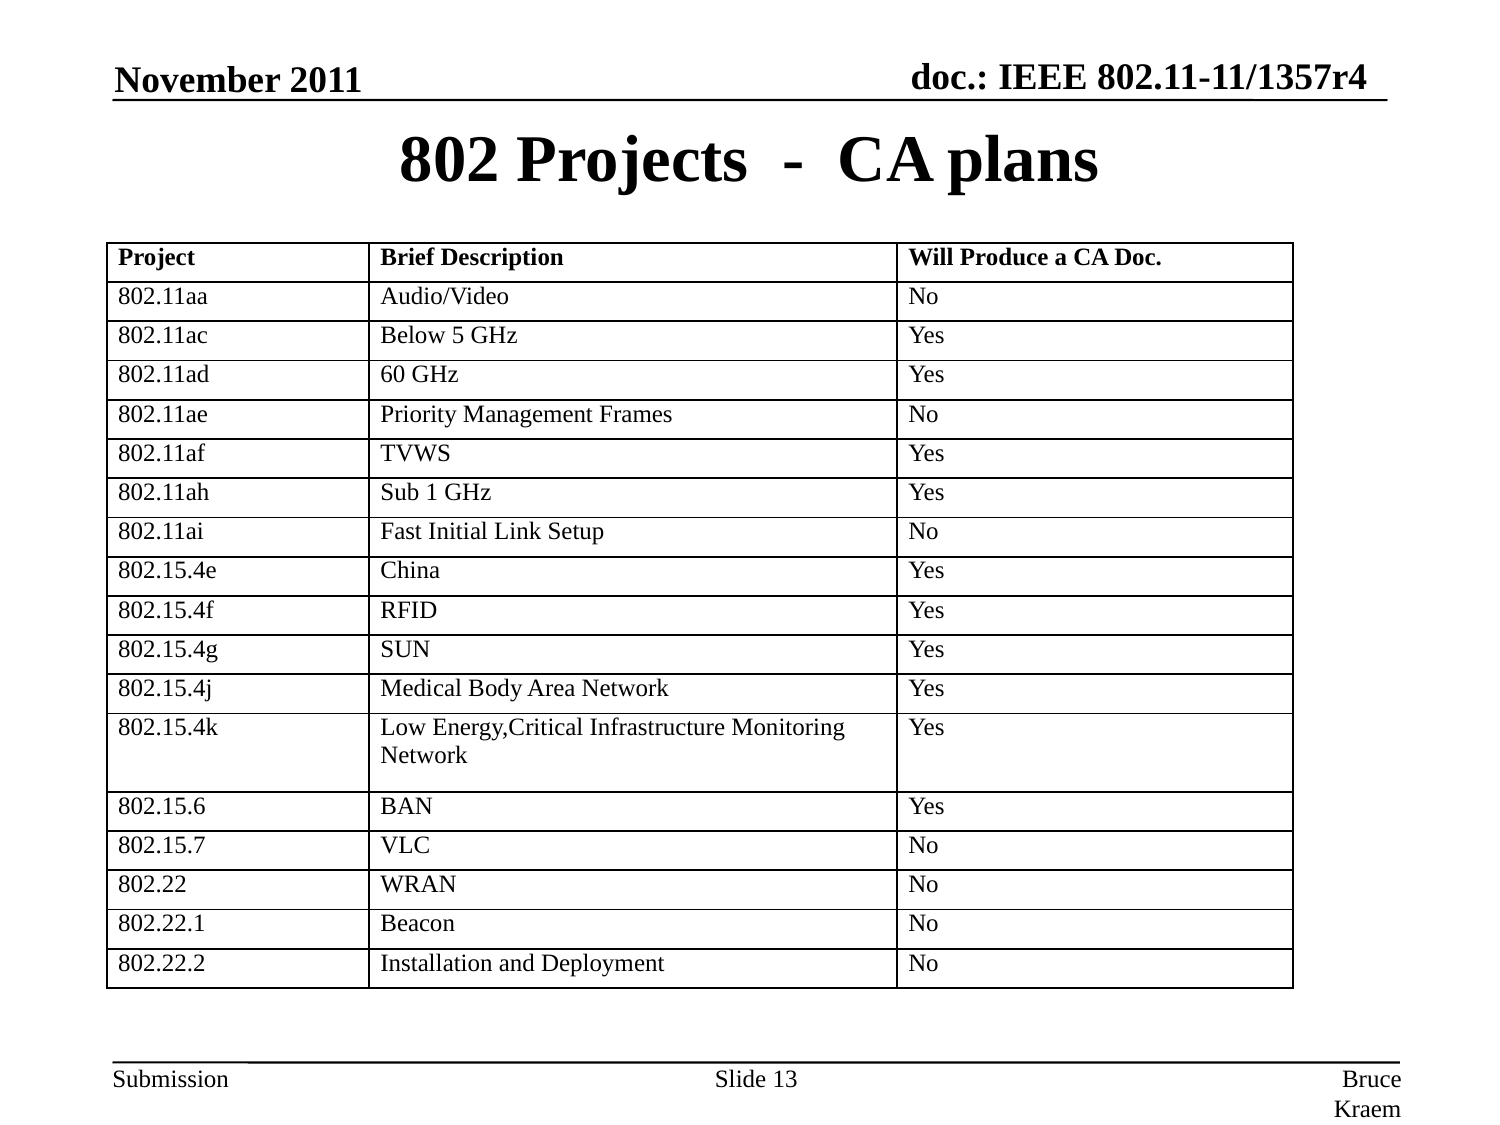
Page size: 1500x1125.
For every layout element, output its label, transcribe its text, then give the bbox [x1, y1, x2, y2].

slide_number Slide 13 [714, 1062, 798, 1093]
table_cell 802.15.6 [108, 793, 368, 830]
table_cell Yes [898, 636, 1292, 673]
table_cell Medical Body Area Network [370, 675, 896, 713]
footer Bruce Kraemer, Marvell [1325, 1062, 1402, 1093]
table_cell No [898, 283, 1292, 320]
table_cell 802.11ac [108, 322, 368, 360]
table_cell SUN [370, 636, 896, 673]
table_cell WRAN [370, 871, 896, 909]
table_cell No [898, 832, 1292, 869]
table_cell Beacon [370, 910, 896, 948]
title 802 Projects - CA plans [112, 112, 1388, 198]
table_cell 802.15.4k [108, 714, 368, 791]
table_cell Priority Management Frames [370, 401, 896, 438]
table_cell 802.22 [108, 871, 368, 909]
table_cell 802.11af [108, 440, 368, 477]
table_cell 60 GHz [370, 361, 896, 399]
table_cell 802.15.4e [108, 558, 368, 595]
table_cell Yes [898, 597, 1292, 634]
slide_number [114, 54, 366, 100]
table_cell Yes [898, 479, 1292, 517]
table_cell Audio/Video [370, 283, 896, 320]
table_cell Yes [898, 714, 1292, 791]
table_cell Yes [898, 558, 1292, 595]
table_cell 802.22.2 [108, 950, 368, 987]
table_cell Yes [898, 361, 1292, 399]
table_cell 802.11ad [108, 361, 368, 399]
table_cell Yes [898, 793, 1292, 830]
table_header Project [108, 244, 368, 281]
table_header Brief Description [370, 244, 896, 281]
table_cell Low Energy,Critical Infrastructure Monitoring Network [370, 714, 896, 791]
table_cell TVWS [370, 440, 896, 477]
table_cell 802.11ai [108, 518, 368, 556]
table_cell Below 5 GHz [370, 322, 896, 360]
table_cell 802.22.1 [108, 910, 368, 948]
table_cell Sub 1 GHz [370, 479, 896, 517]
table_cell 802.15.4f [108, 597, 368, 634]
table_cell China [370, 558, 896, 595]
table_cell No [898, 518, 1292, 556]
table_cell 802.15.4g [108, 636, 368, 673]
table_cell 802.15.7 [108, 832, 368, 869]
table_header Will Produce a CA Doc. [898, 244, 1292, 281]
table_cell 802.11ah [108, 479, 368, 517]
table_cell No [898, 950, 1292, 987]
table_cell No [898, 401, 1292, 438]
table_cell VLC [370, 832, 896, 869]
table_cell 802.11aa [108, 283, 368, 320]
table_cell Fast Initial Link Setup [370, 518, 896, 556]
table_cell Installation and Deployment [370, 950, 896, 987]
table_cell BAN [370, 793, 896, 830]
table_cell No [898, 910, 1292, 948]
table_cell Yes [898, 440, 1292, 477]
table_cell 802.11ae [108, 401, 368, 438]
table_cell RFID [370, 597, 896, 634]
table_cell 802.15.4j [108, 675, 368, 713]
table_cell No [898, 871, 1292, 909]
table_cell Yes [898, 322, 1292, 360]
table_cell Yes [898, 675, 1292, 713]
